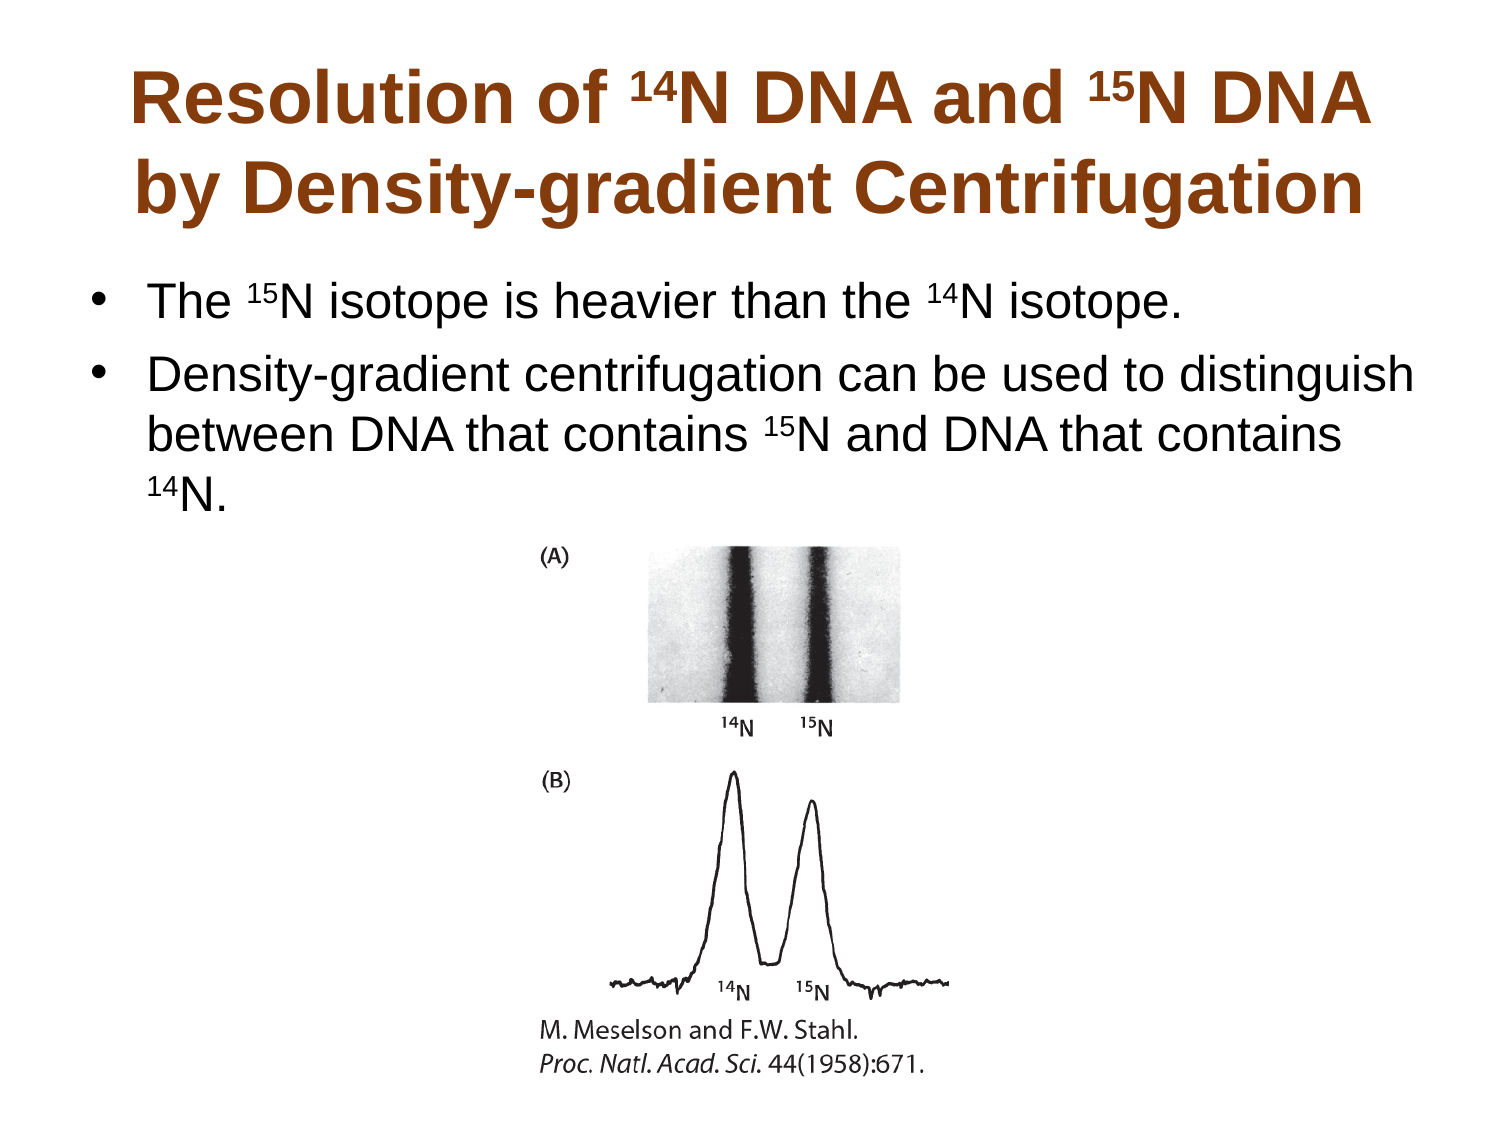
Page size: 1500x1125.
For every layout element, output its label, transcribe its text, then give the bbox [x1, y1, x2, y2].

picture [393, 539, 1096, 1079]
title Resolution of 14N DNA and 15N DNA by Density-gradient Centrifugation [75, 45, 1425, 233]
list The 15N isotope is heavier than the 14N isotope. Density-gradient centrifugation can be used to distinguish between DNA that contains 15N and DNA that contains 14N. [75, 260, 1448, 524]
